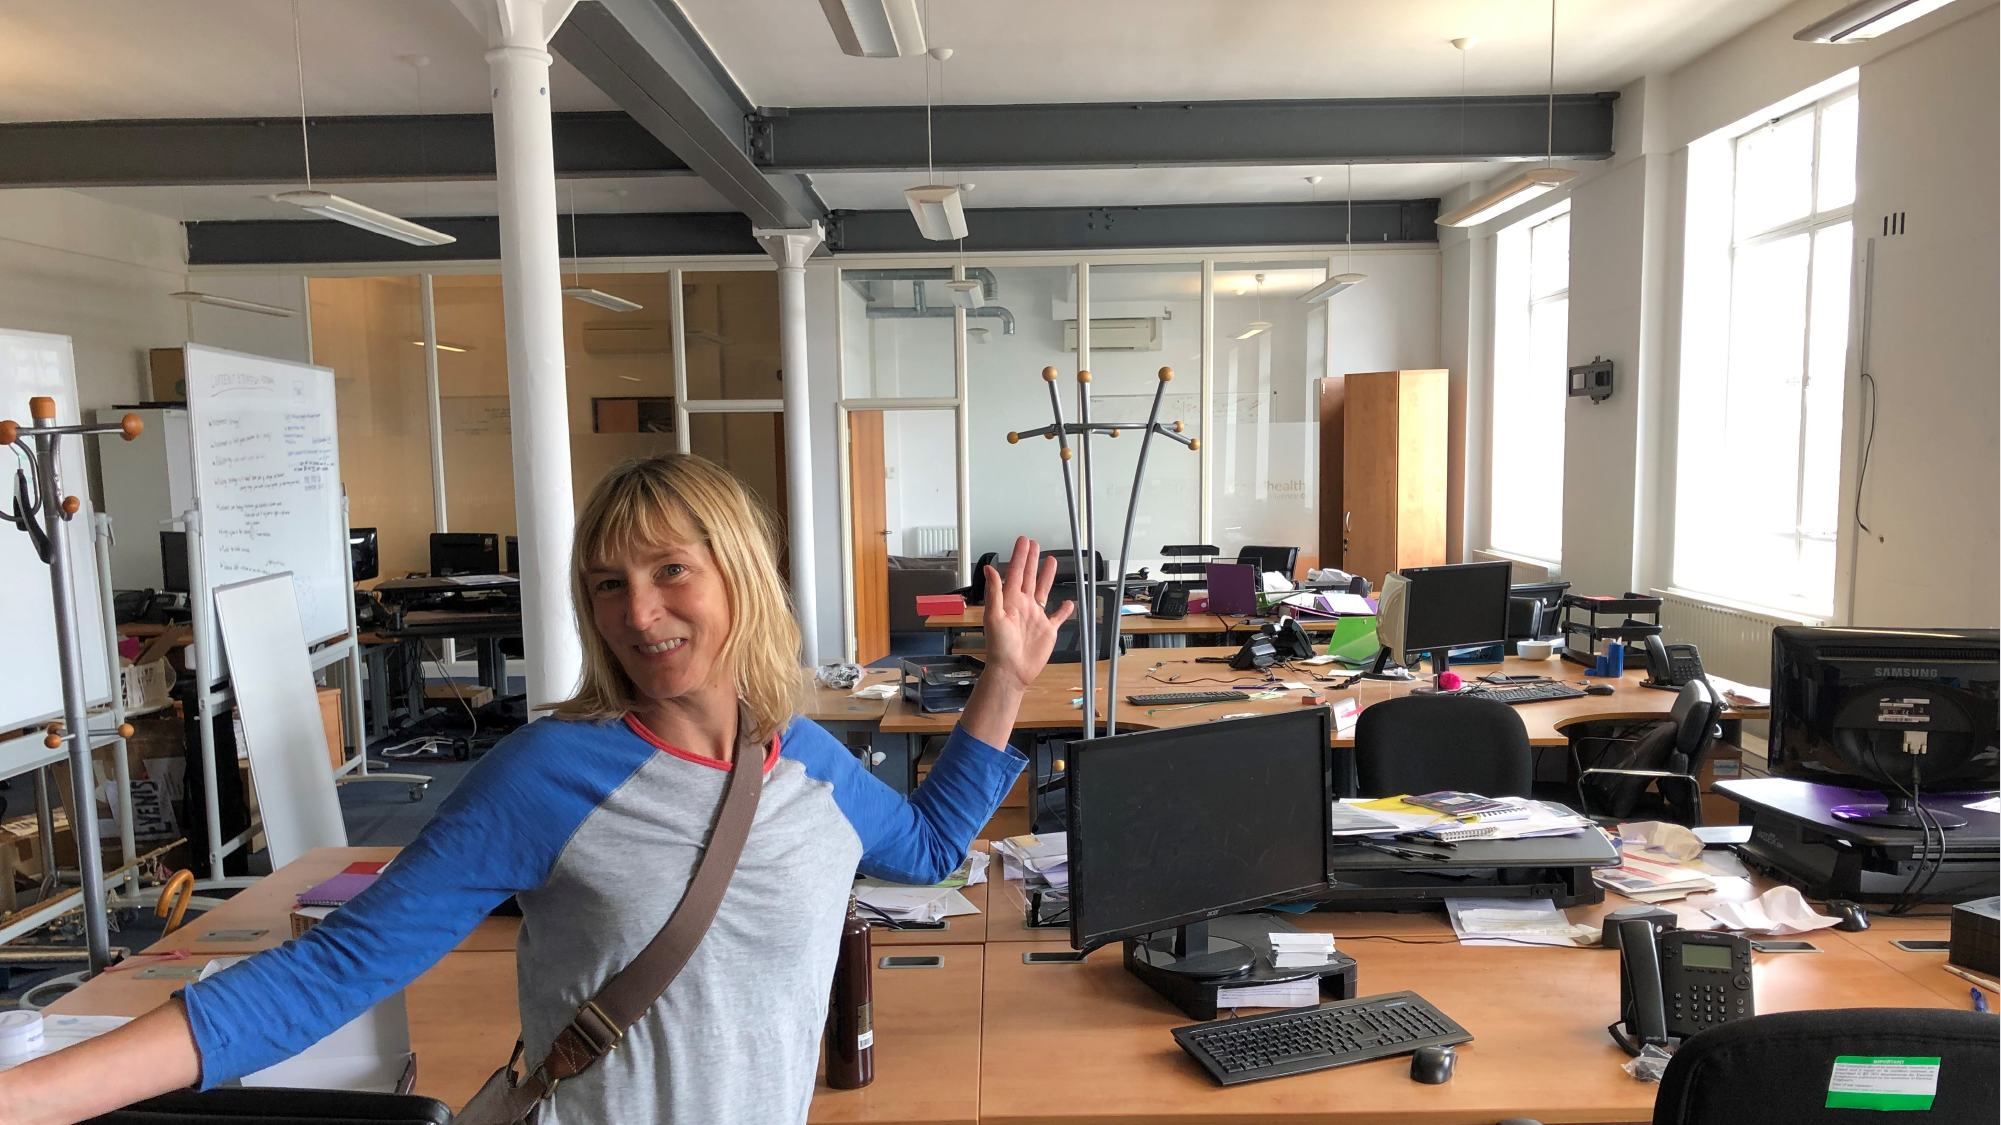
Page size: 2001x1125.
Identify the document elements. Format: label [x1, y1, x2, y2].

list [0, 0, 2000, 1125]
